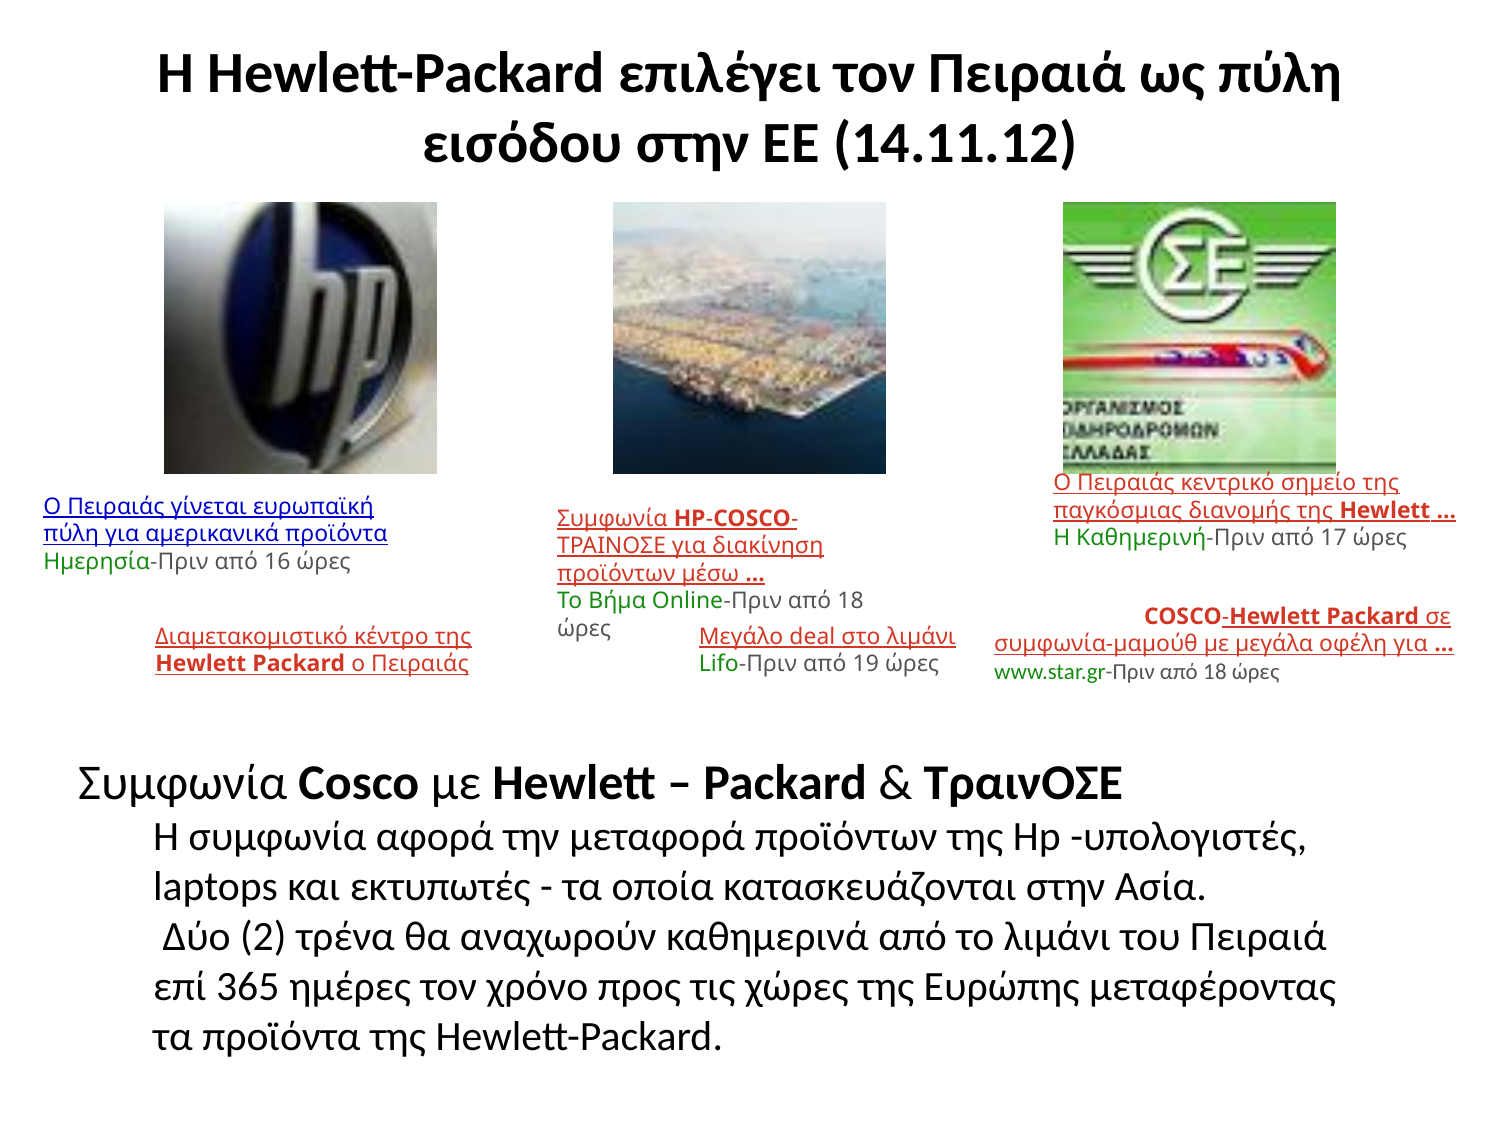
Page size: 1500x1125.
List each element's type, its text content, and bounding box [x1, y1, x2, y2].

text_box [164, 201, 1336, 458]
text_box Συμφωνία Cosco με Hewlett – Packard & ΤραινΟΣΕ Η συμφωνία αφορά την μεταφορά προϊόντων της Hp -υπολογιστές, laptops και εκτυπωτές - τα οπoία κατασκευάζονται στην Ασία. Δύο (2) τρένα θα αναχωρούν καθημερινά από το λιμάνι του Πειραιά επί 365 ημέρες τον χρόνο προς τις χώρες της Ευρώπης μεταφέροντας τα προϊόντα της Hewlett-Packard. [63, 741, 1393, 1067]
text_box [28, 460, 1473, 694]
title Η Hewlett-Packard επιλέγει τον Πειραιά ως πύλη εισόδου στην ΕΕ (14.11.12) [75, 45, 1425, 233]
